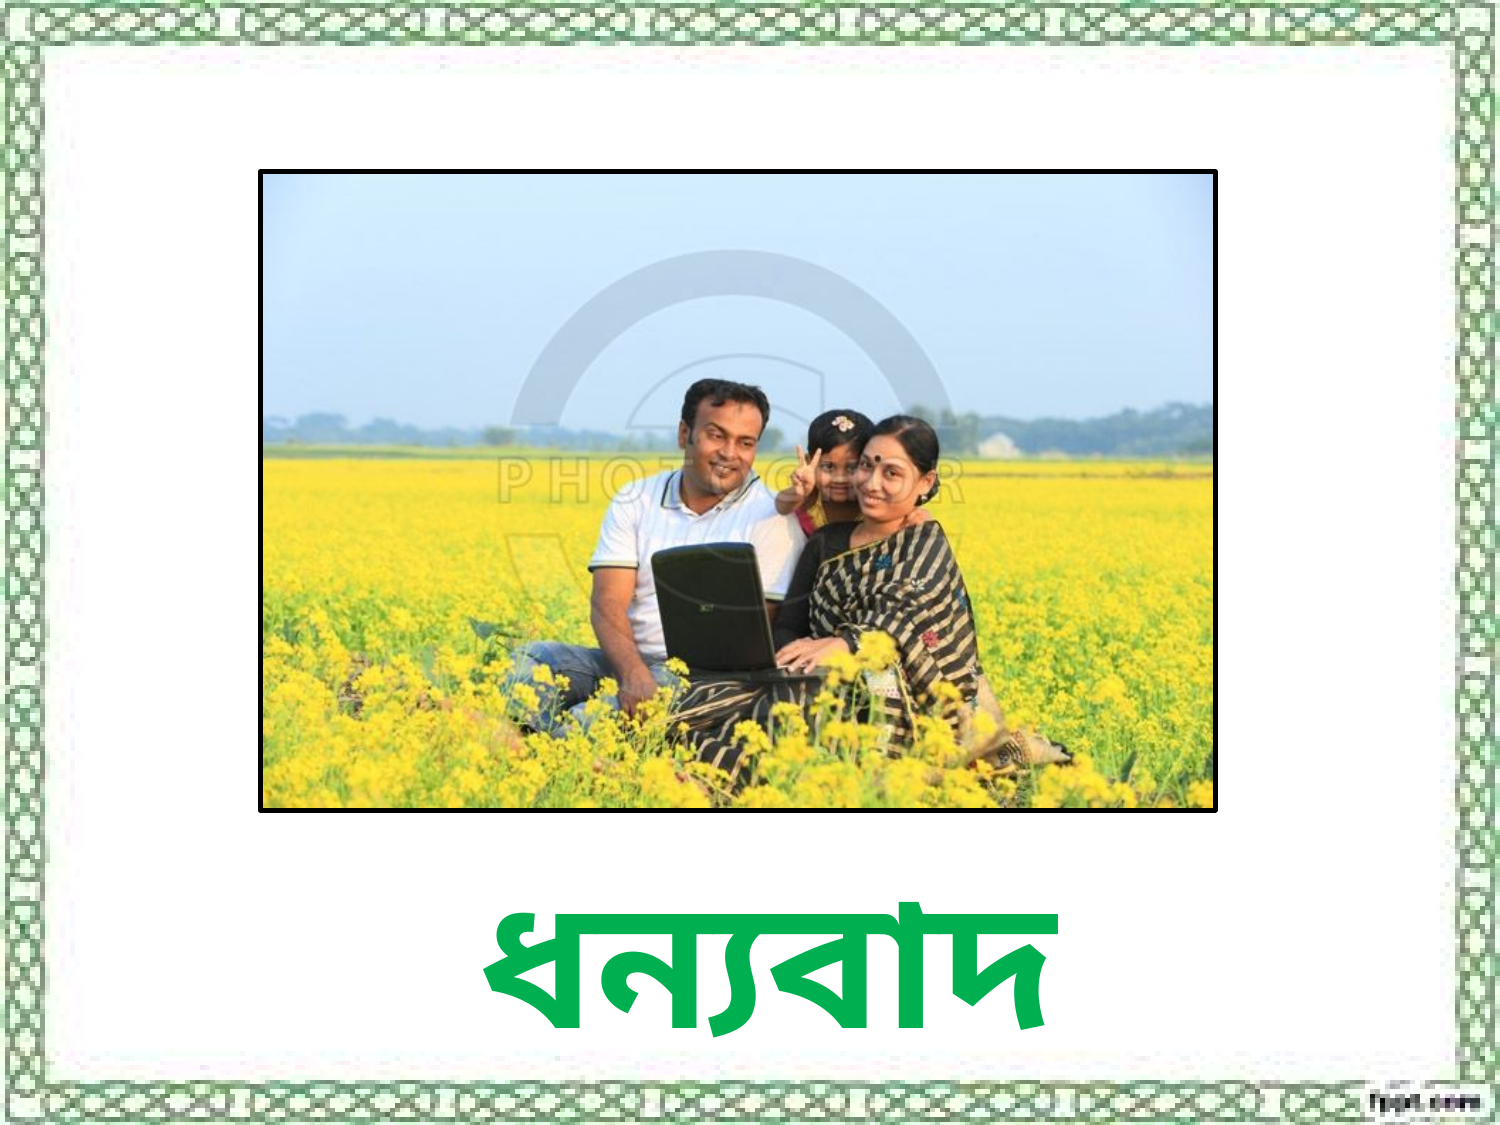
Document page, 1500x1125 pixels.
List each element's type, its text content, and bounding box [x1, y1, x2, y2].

picture [0, 0, 1500, 1125]
text_box ধন্যবাদ [349, 837, 1188, 1025]
